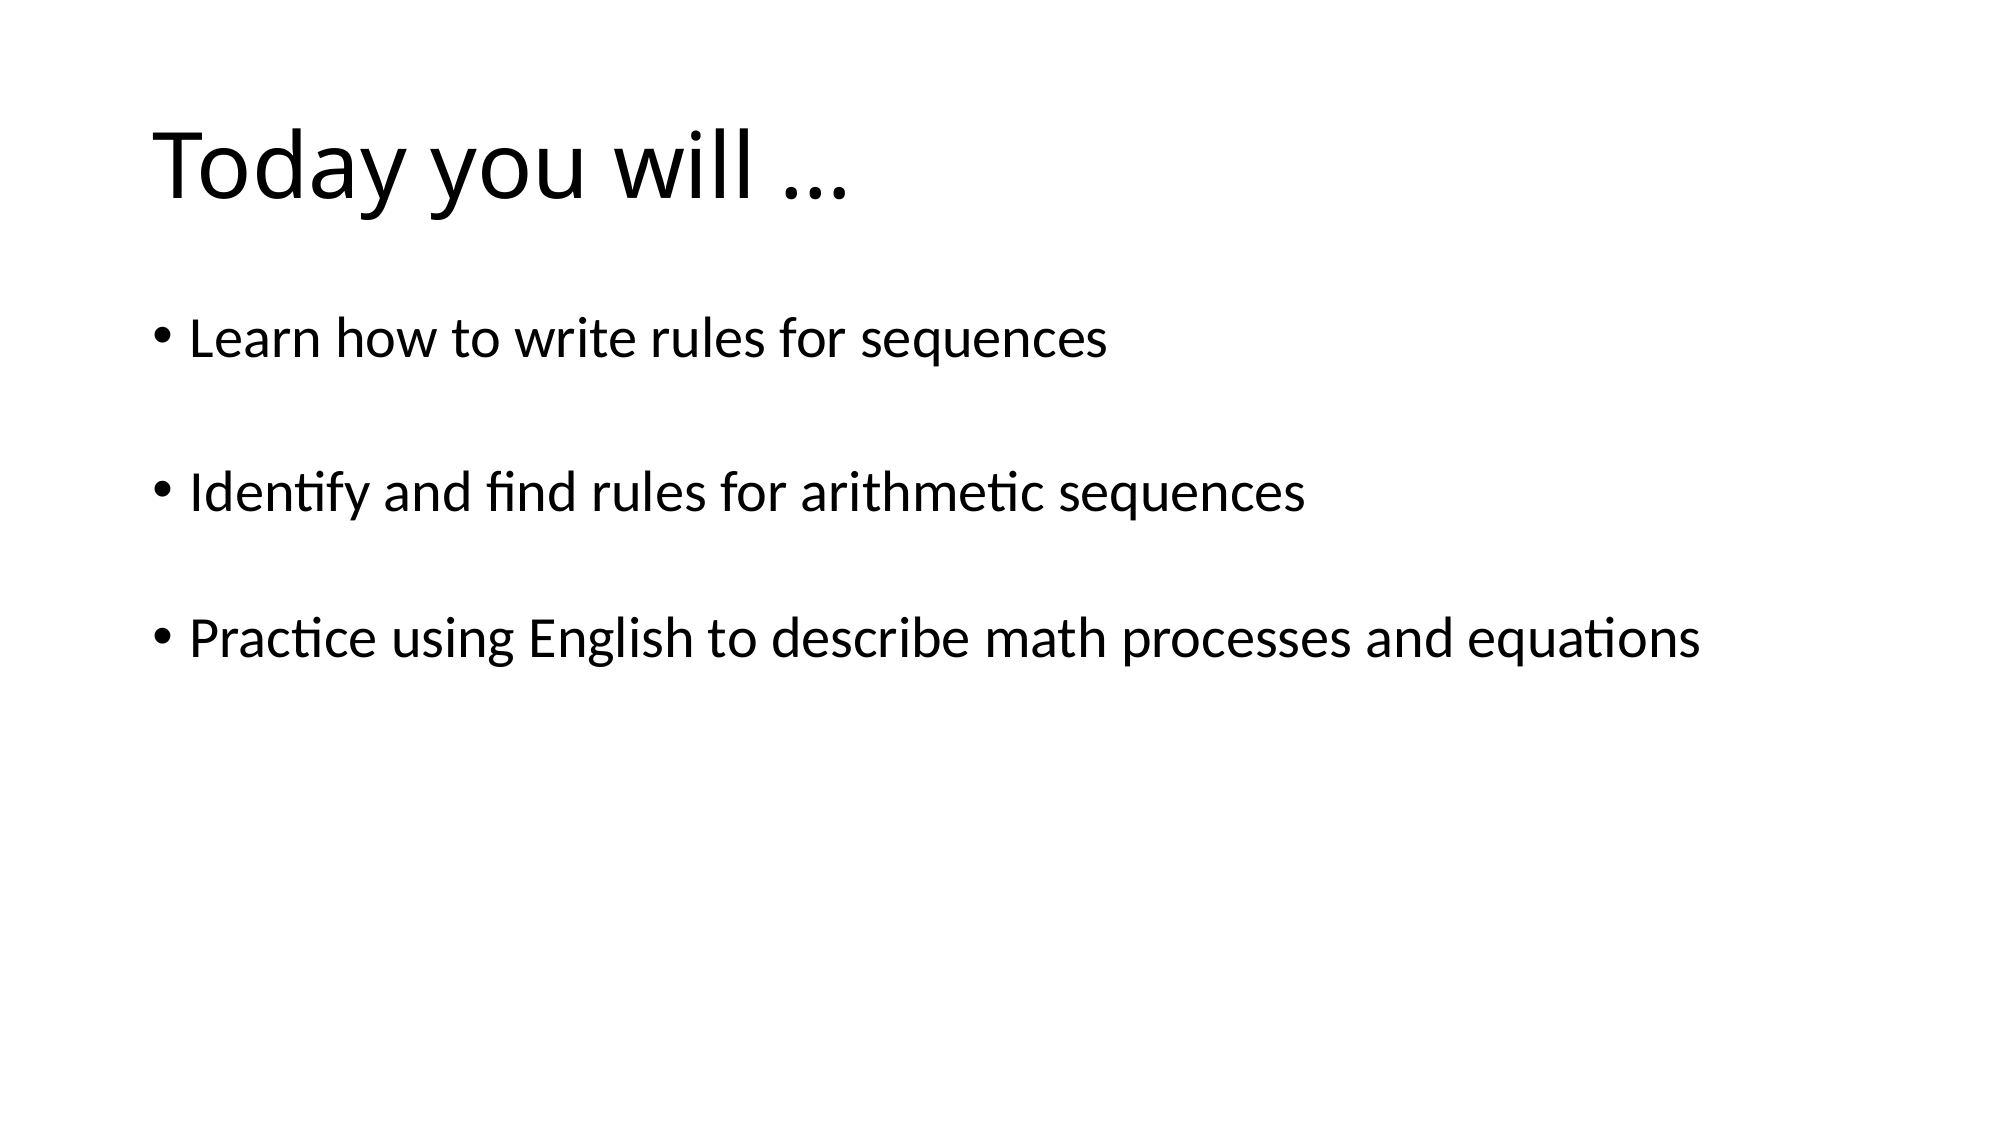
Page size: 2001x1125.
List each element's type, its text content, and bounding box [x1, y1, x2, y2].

list Learn how to write rules for sequences Identify and find rules for arithmetic sequences Practice using English to describe math processes and equations [137, 299, 1863, 1014]
title Today you will … [137, 59, 1863, 278]
